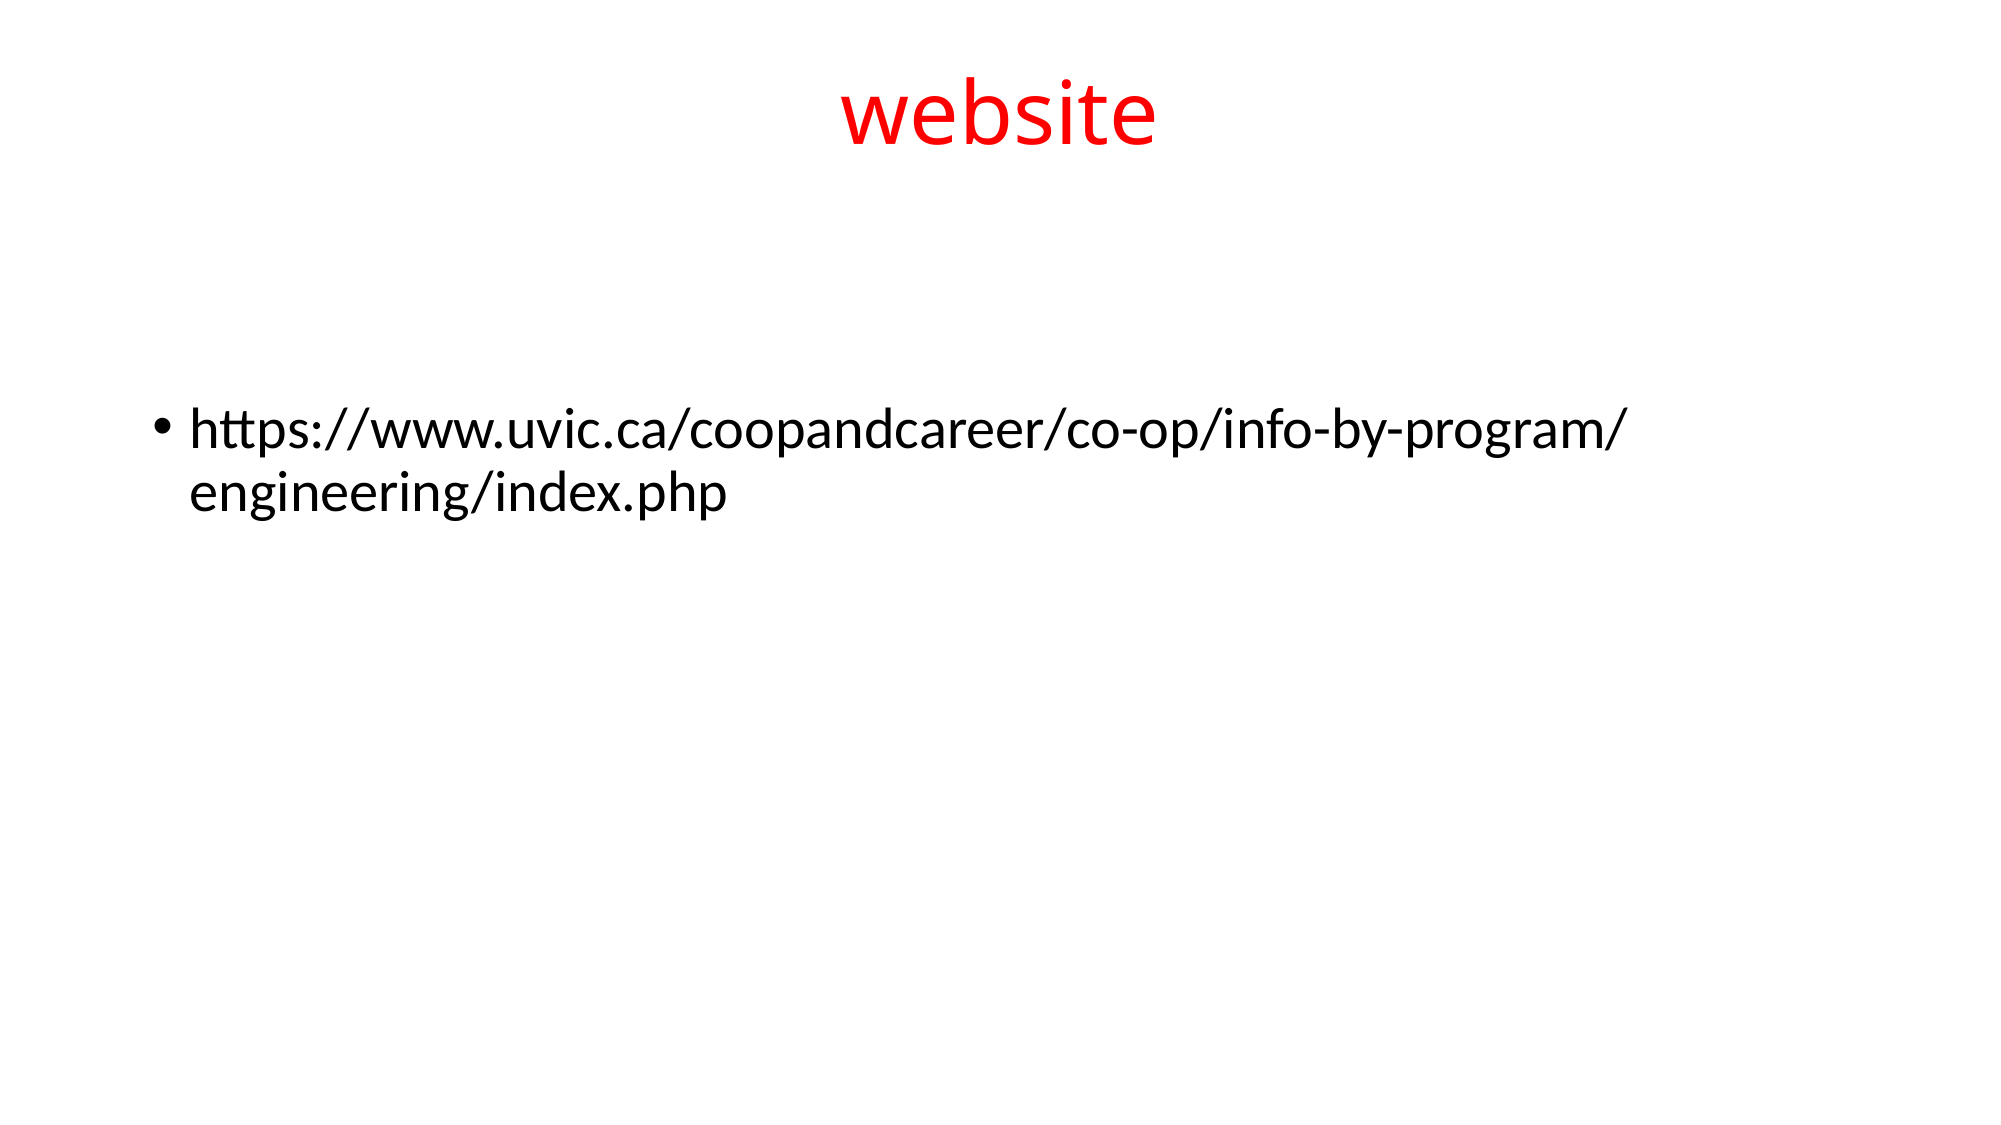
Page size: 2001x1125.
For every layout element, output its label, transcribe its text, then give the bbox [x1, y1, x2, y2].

list https://www.uvic.ca/coopandcareer/co-op/info-by-program/engineering/index.php [137, 299, 1863, 1014]
title website [137, 59, 1863, 278]
